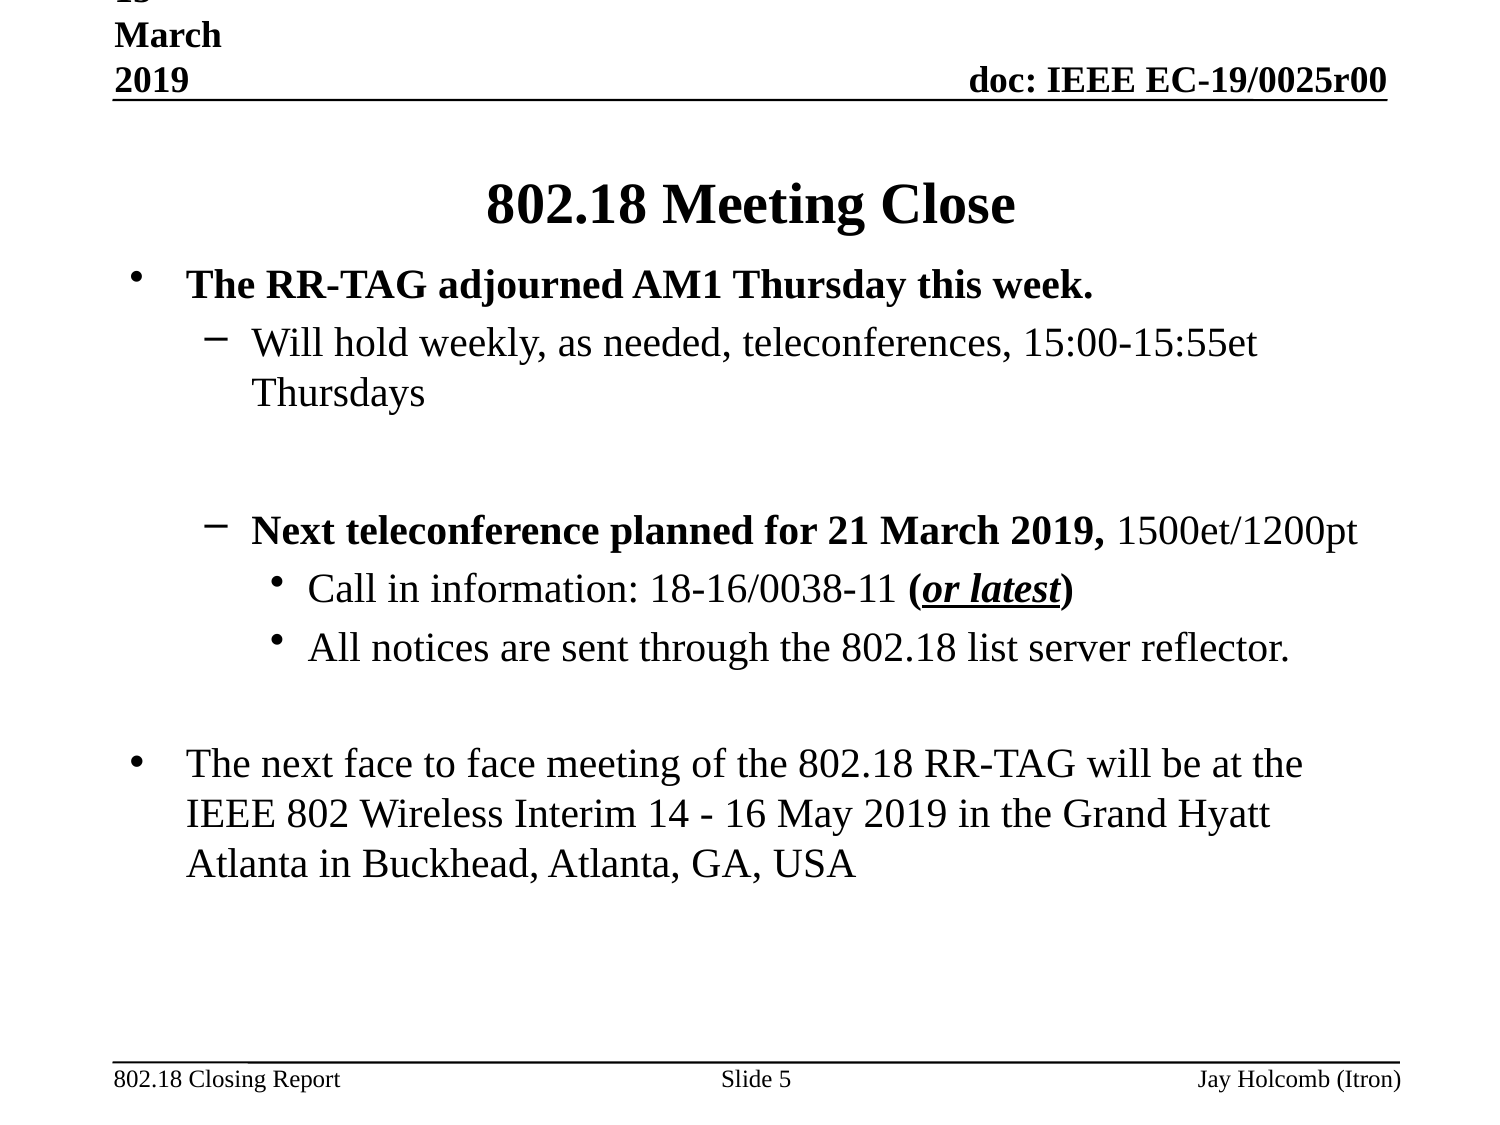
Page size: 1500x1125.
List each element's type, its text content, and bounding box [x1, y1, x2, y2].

footer Jay Holcomb (Itron) [1194, 1061, 1402, 1093]
list The RR-TAG adjourned AM1 Thursday this week. Will hold weekly, as needed, teleconferences, 15:00-15:55et Thursdays Next teleconference planned for 21 March 2019, 1500et/1200pt Call in information: 18-16/0038-11 (or latest) All notices are sent through the 802.18 list server reflector. The next face to face meeting of the 802.18 RR-TAG will be at the IEEE 802 Wireless Interim 14 - 16 May 2019 in the Grand Hyatt Atlanta in Buckhead, Atlanta, GA, USA [114, 248, 1386, 1062]
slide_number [114, 54, 265, 101]
slide_number Slide 5 [712, 1062, 800, 1093]
title 802.18 Meeting Close [114, 112, 1390, 288]
